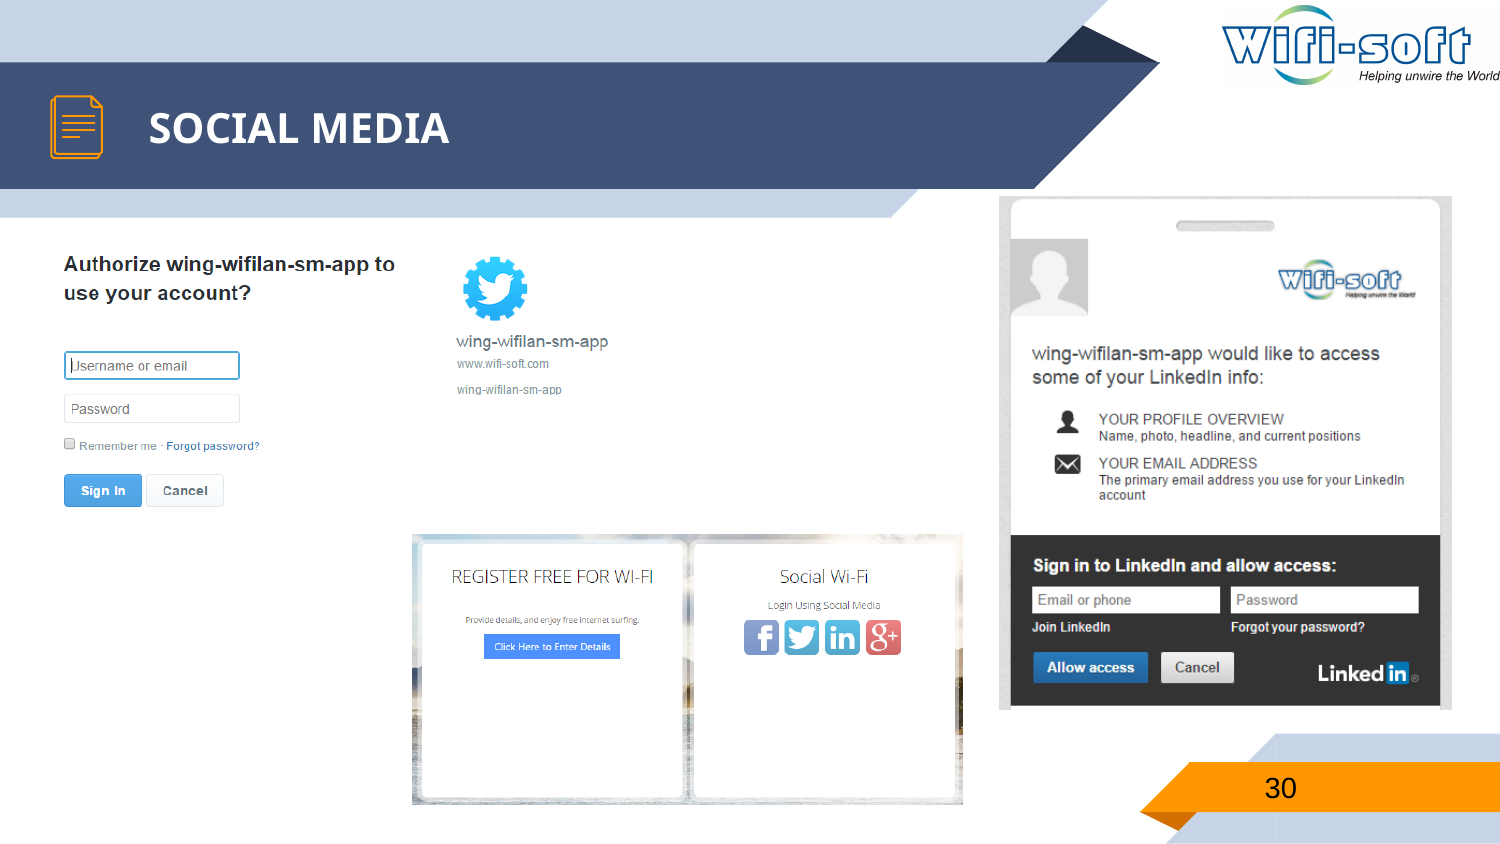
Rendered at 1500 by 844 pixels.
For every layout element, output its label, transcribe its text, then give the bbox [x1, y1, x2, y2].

picture [49, 246, 625, 519]
title SOCIAL MEDIA [133, 64, 997, 190]
picture [999, 196, 1452, 710]
picture [412, 534, 963, 805]
slide_number 30 [1249, 760, 1494, 813]
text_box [50, 96, 103, 159]
picture [1222, 4, 1500, 85]
